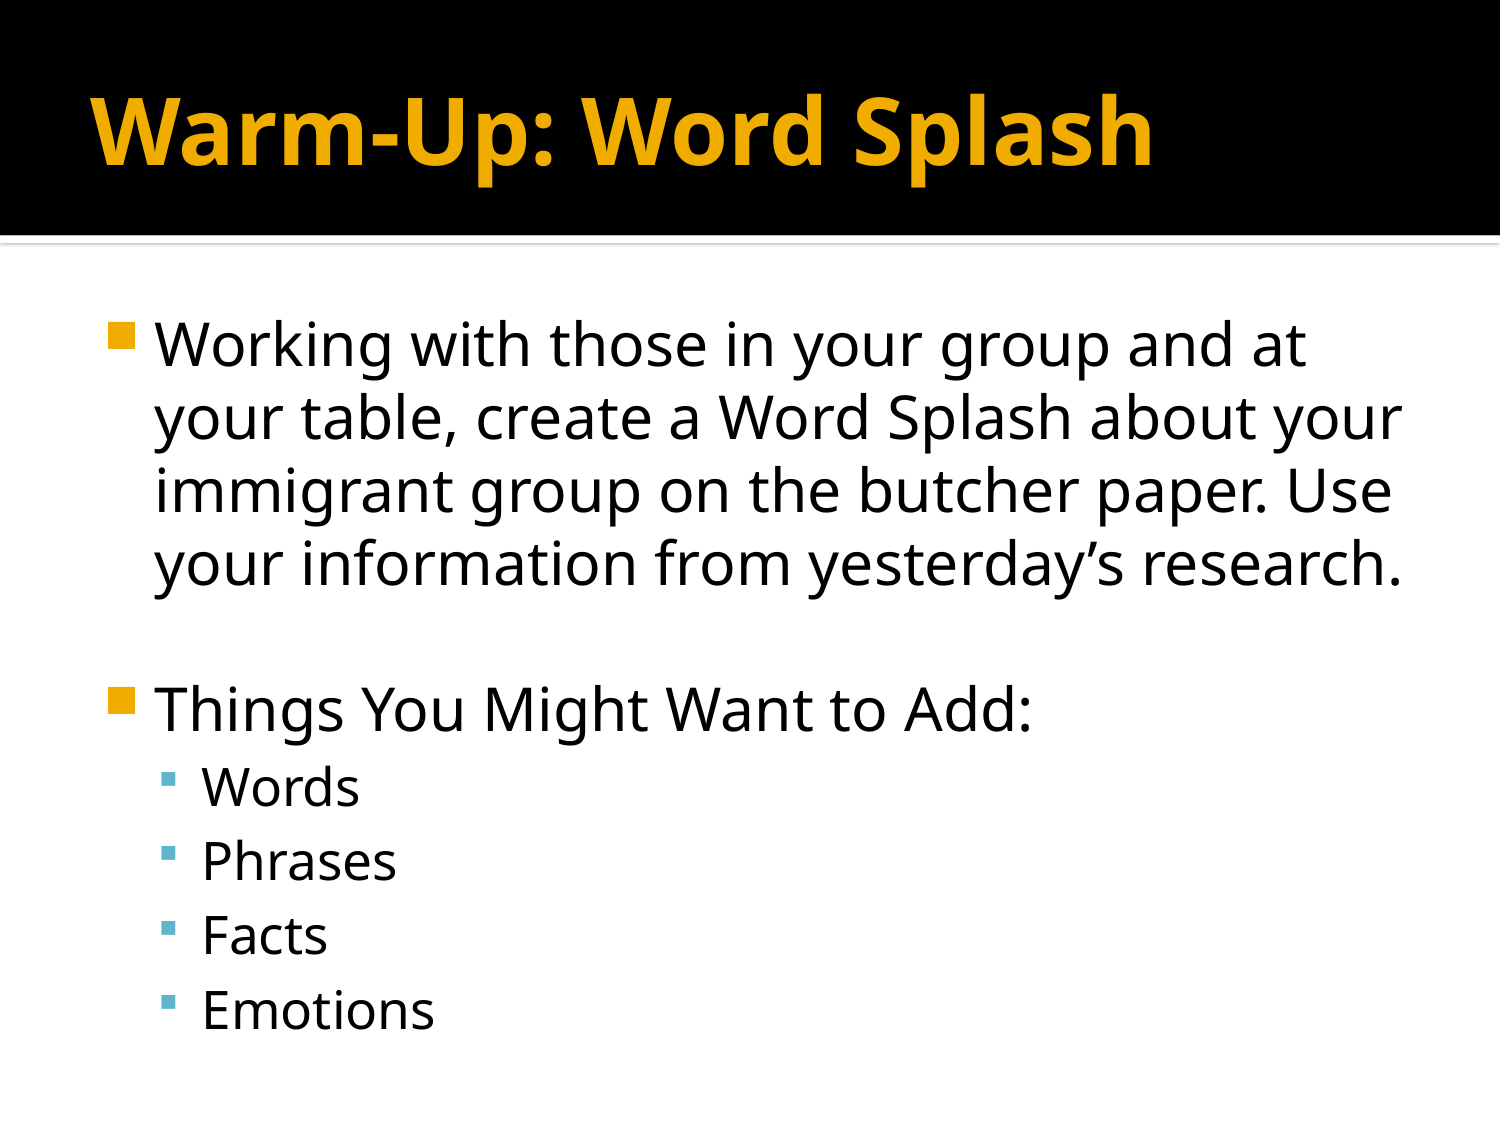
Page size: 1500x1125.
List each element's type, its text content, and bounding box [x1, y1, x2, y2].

title Warm-Up: Word Splash [75, 25, 1425, 231]
list Working with those in your group and at your table, create a Word Splash about your immigrant group on the butcher paper. Use your information from yesterday’s research. Things You Might Want to Add: Words Phrases Facts Emotions [75, 291, 1425, 1050]
